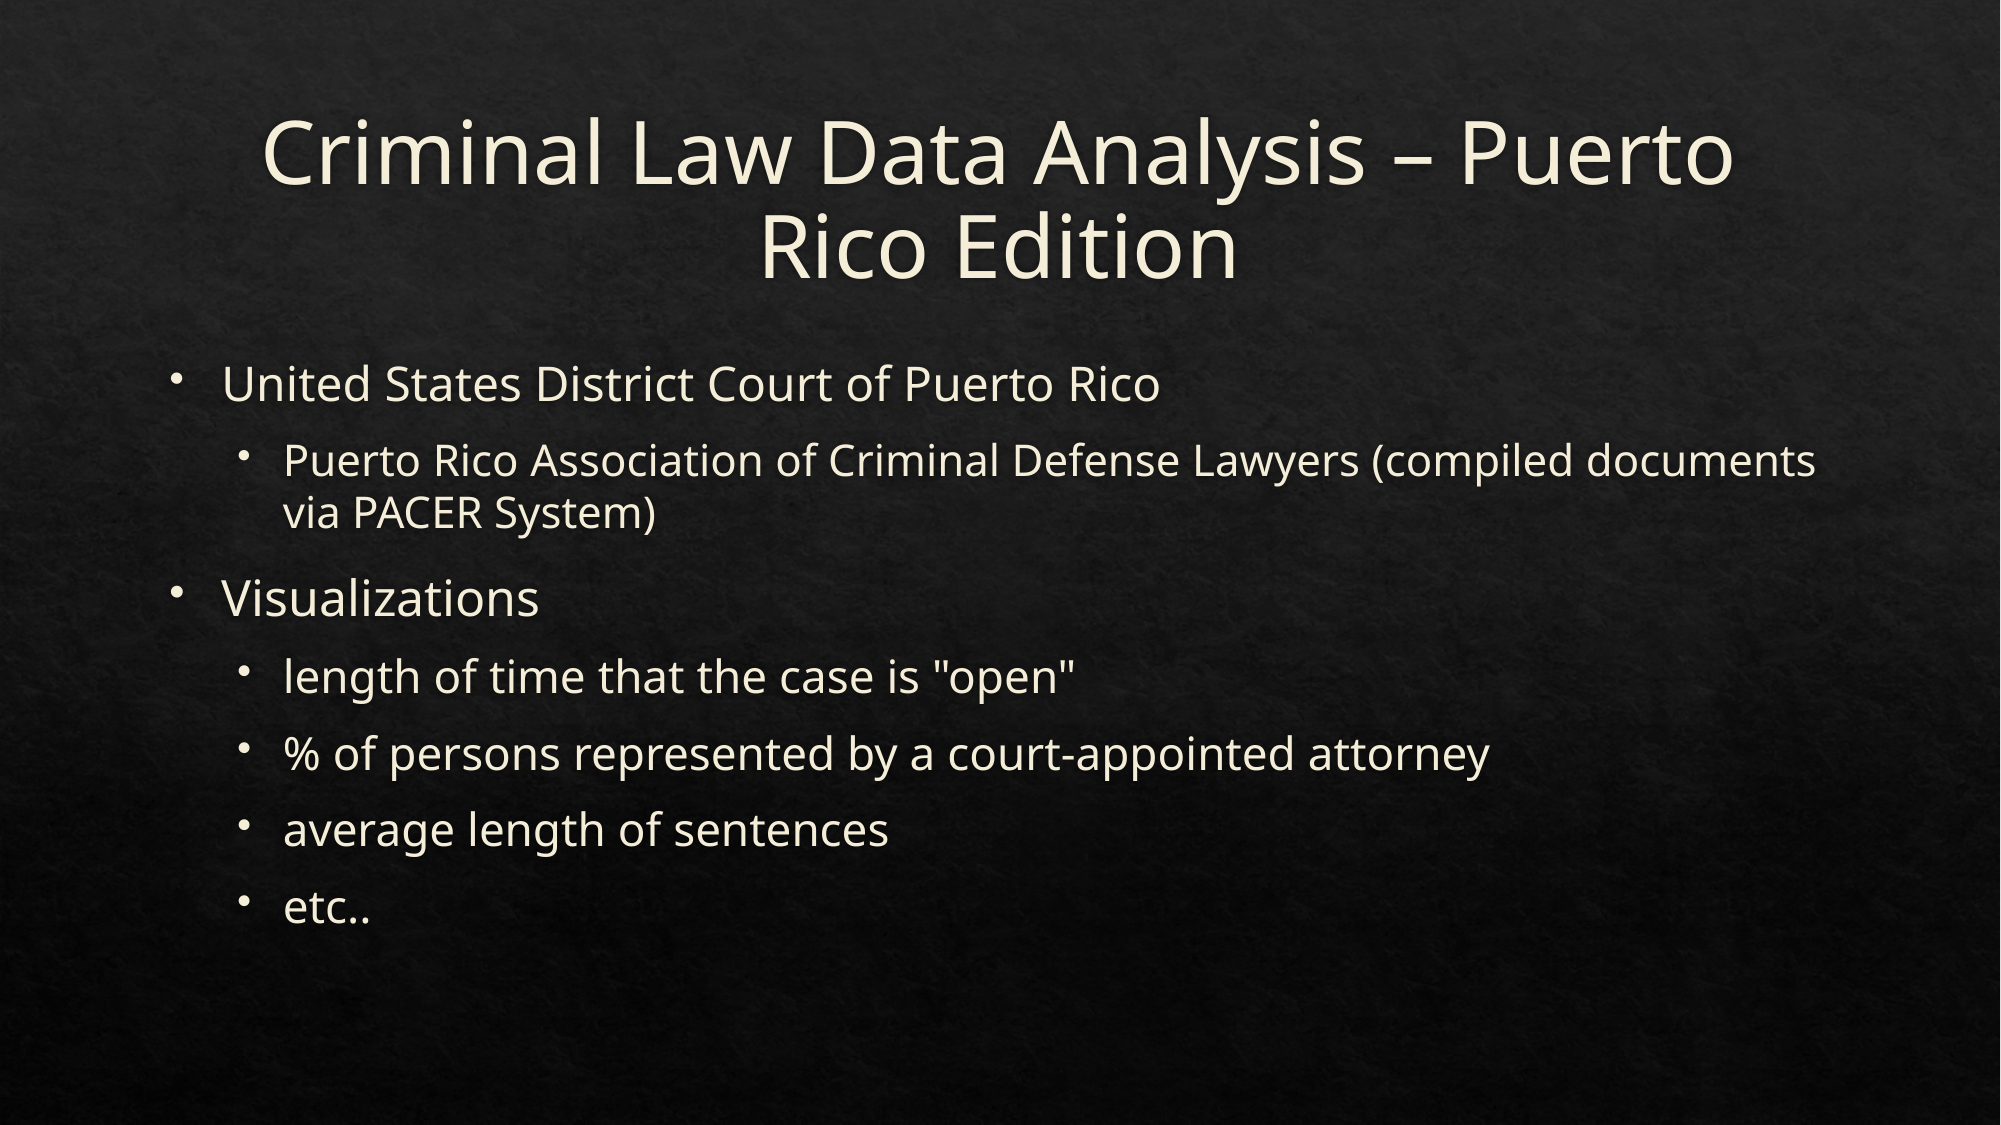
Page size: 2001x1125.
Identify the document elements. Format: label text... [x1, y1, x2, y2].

list United States District Court of Puerto Rico Puerto Rico Association of Criminal Defense Lawyers (compiled documents via PACER System) Visualizations length of time that the case is "open" % of persons represented by a court-appointed attorney average length of sentences etc.. [149, 340, 1849, 950]
title Criminal Law Data Analysis – Puerto Rico Edition [149, 99, 1849, 307]
